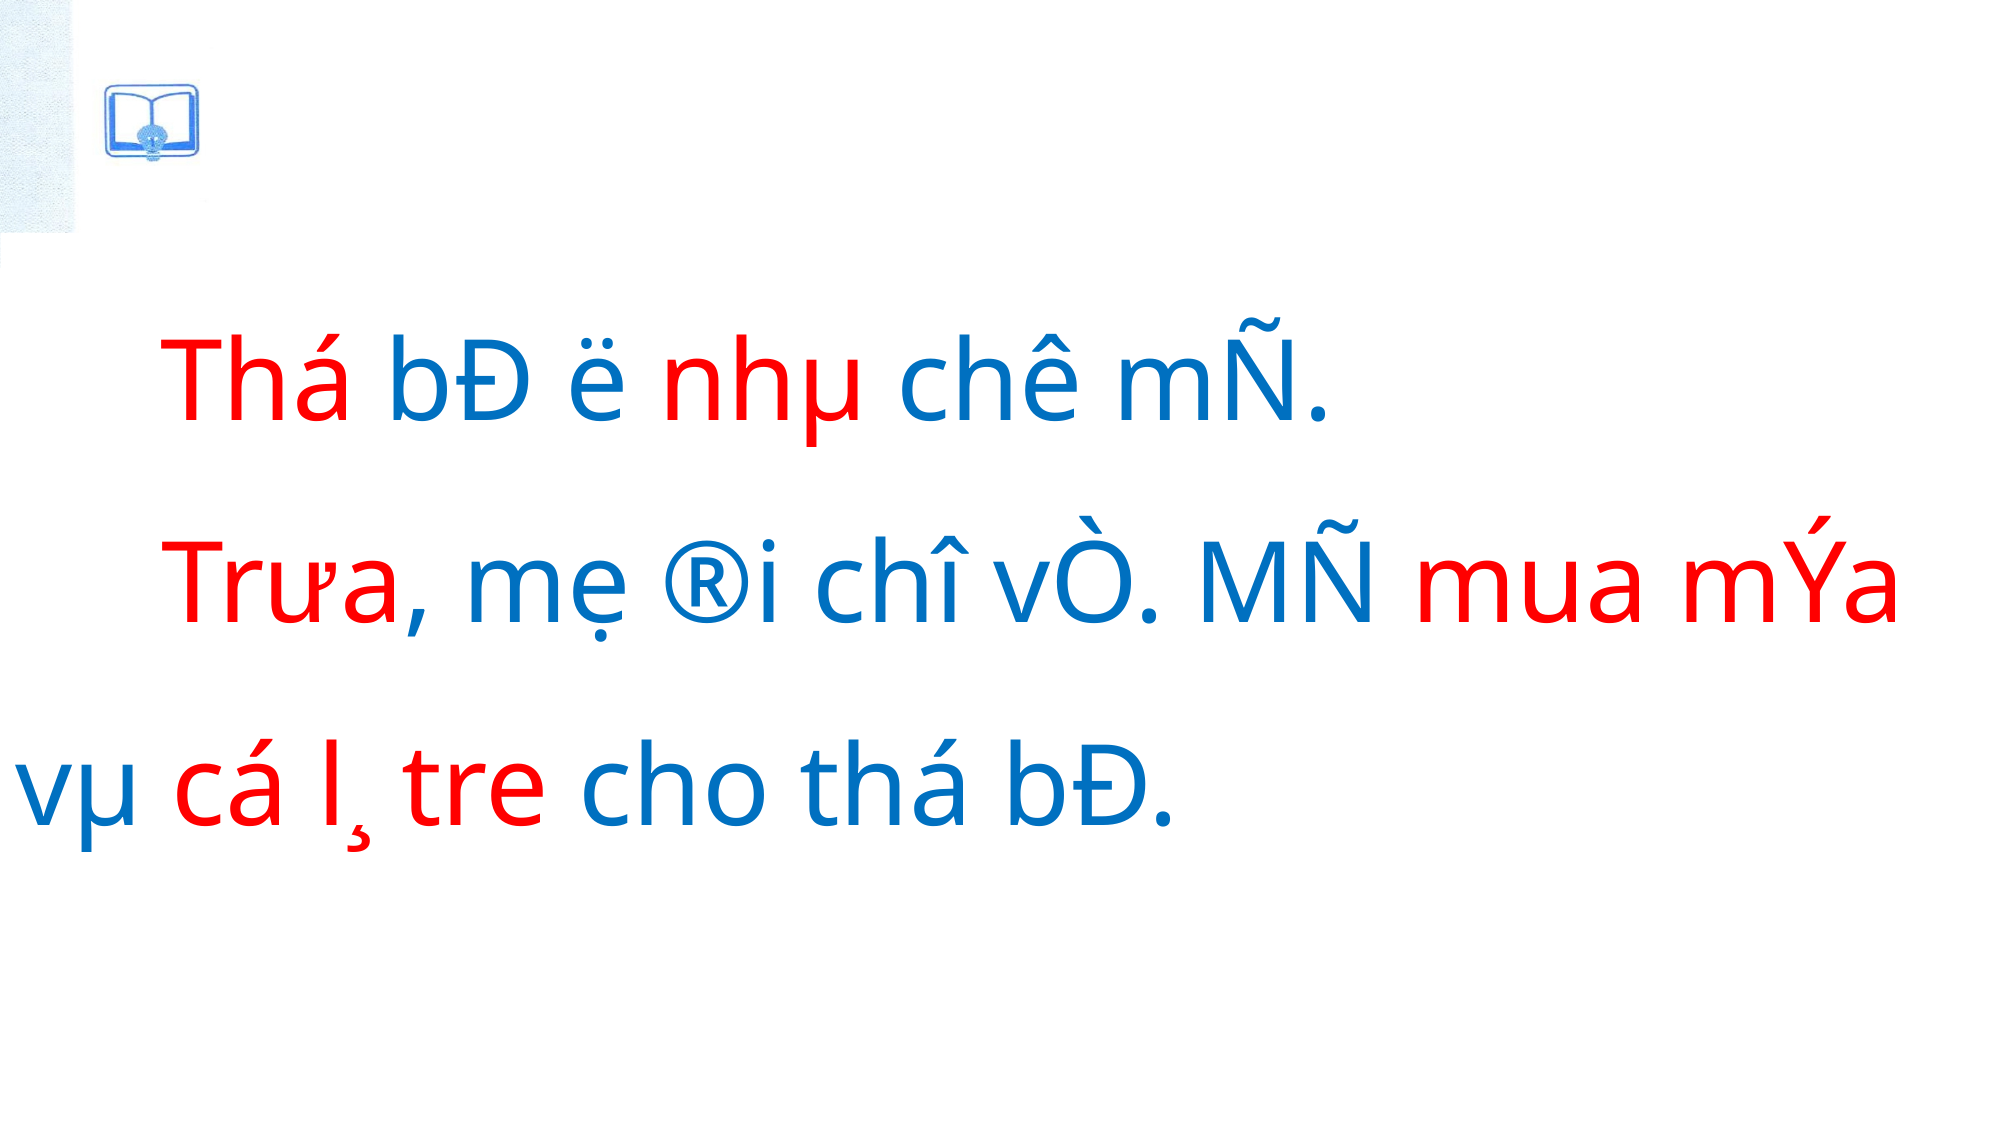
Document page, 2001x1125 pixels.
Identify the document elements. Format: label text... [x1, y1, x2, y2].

picture [0, 0, 321, 268]
text_box Thá bÐ ë nhµ chê mÑ. Trưa, mẹ ®i chî vÒ. MÑ mua mÝa vµ cá l¸ tre cho thá bÐ. [0, 232, 1973, 855]
